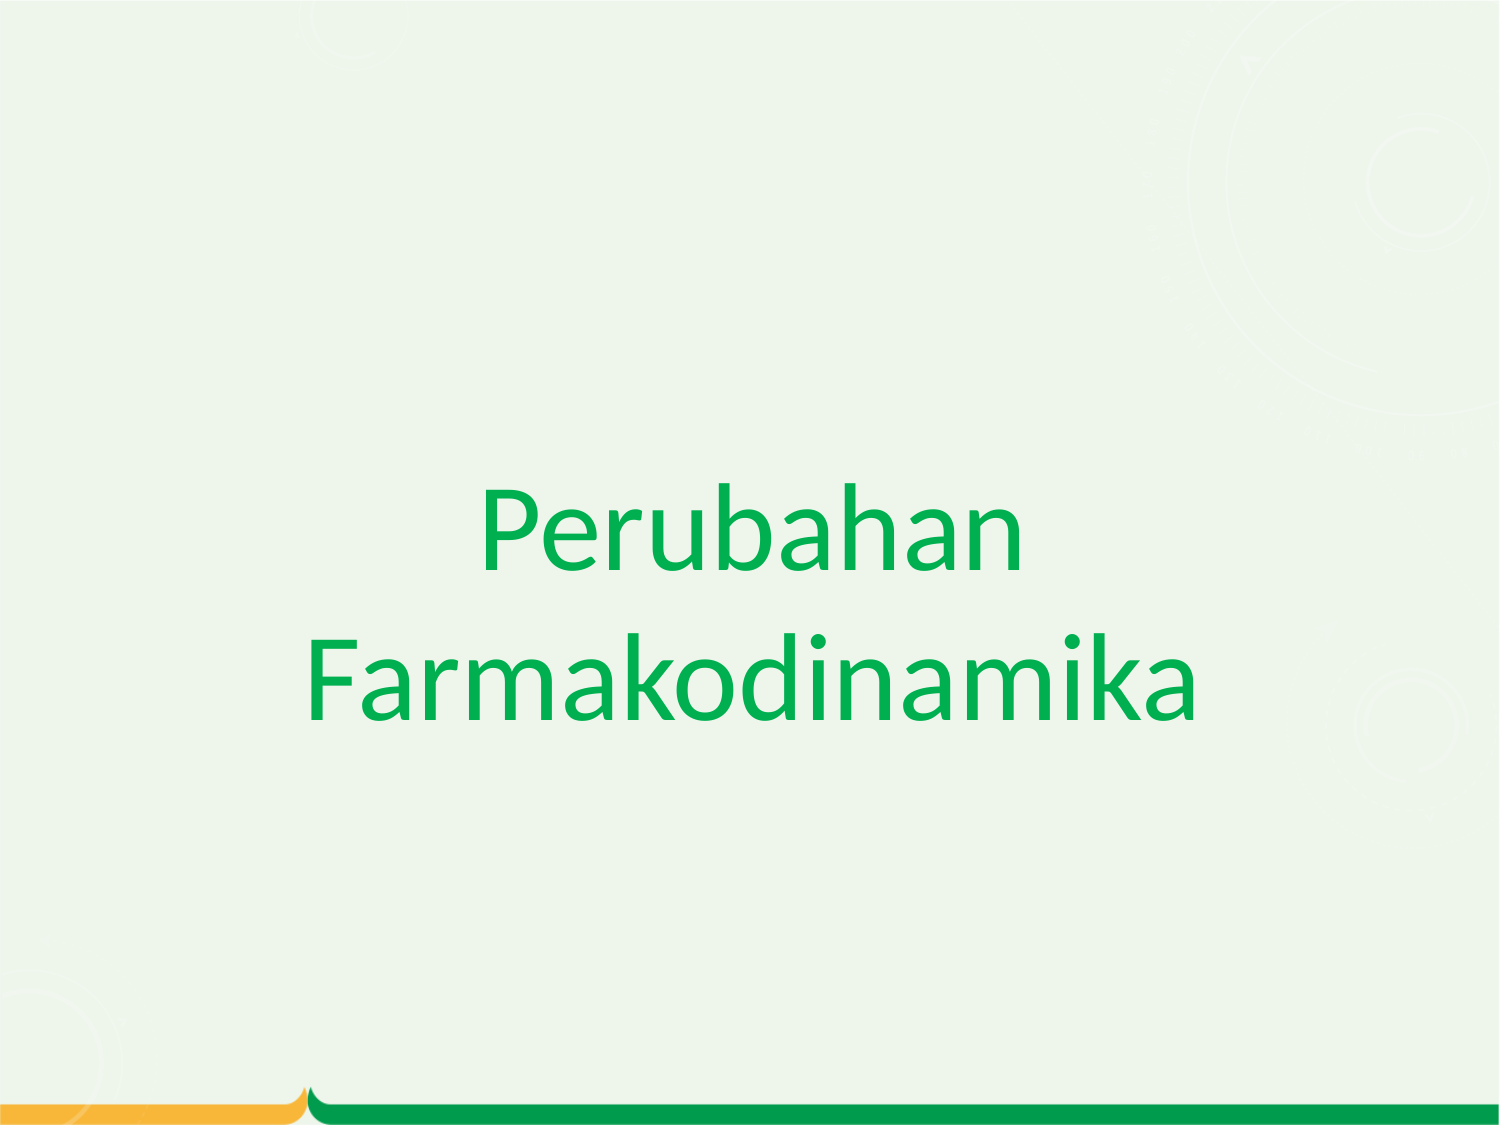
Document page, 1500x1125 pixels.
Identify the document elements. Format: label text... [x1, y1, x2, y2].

title Perubahan Farmakodinamika [218, 438, 1288, 570]
picture [0, 0, 1500, 1125]
